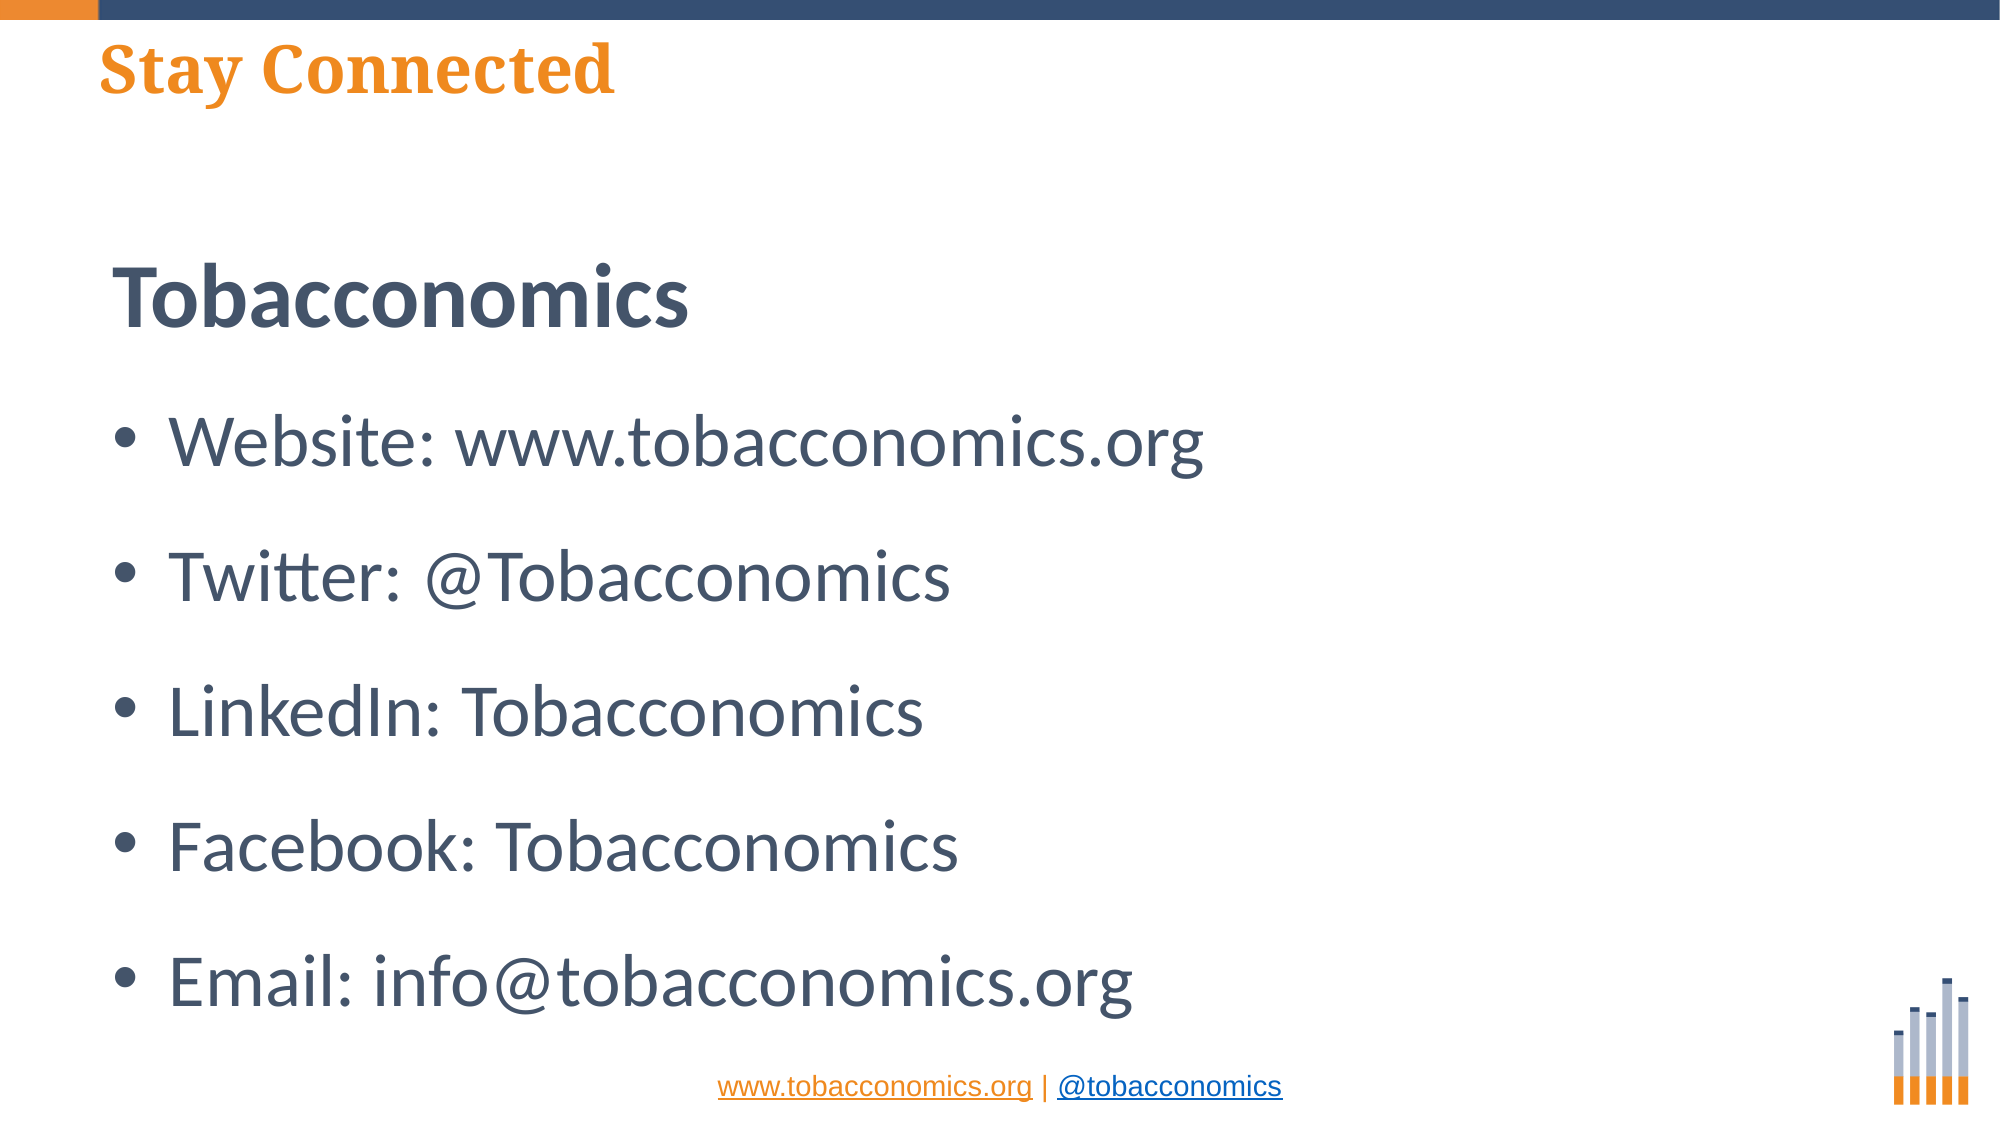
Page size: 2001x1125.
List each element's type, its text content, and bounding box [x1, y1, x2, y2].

picture [1862, 976, 1995, 1112]
text_box www.tobacconomics.org | @tobacconomics [624, 1060, 1375, 1110]
text_box Stay Connected [99, 20, 1905, 115]
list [0, 0, 2000, 20]
text_box Tobacconomics Website: www.tobacconomics.org Twitter: @Tobacconomics LinkedIn: Tobacconomics Facebook: Tobacconomics Email: info@tobacconomics.org [97, 173, 1905, 977]
